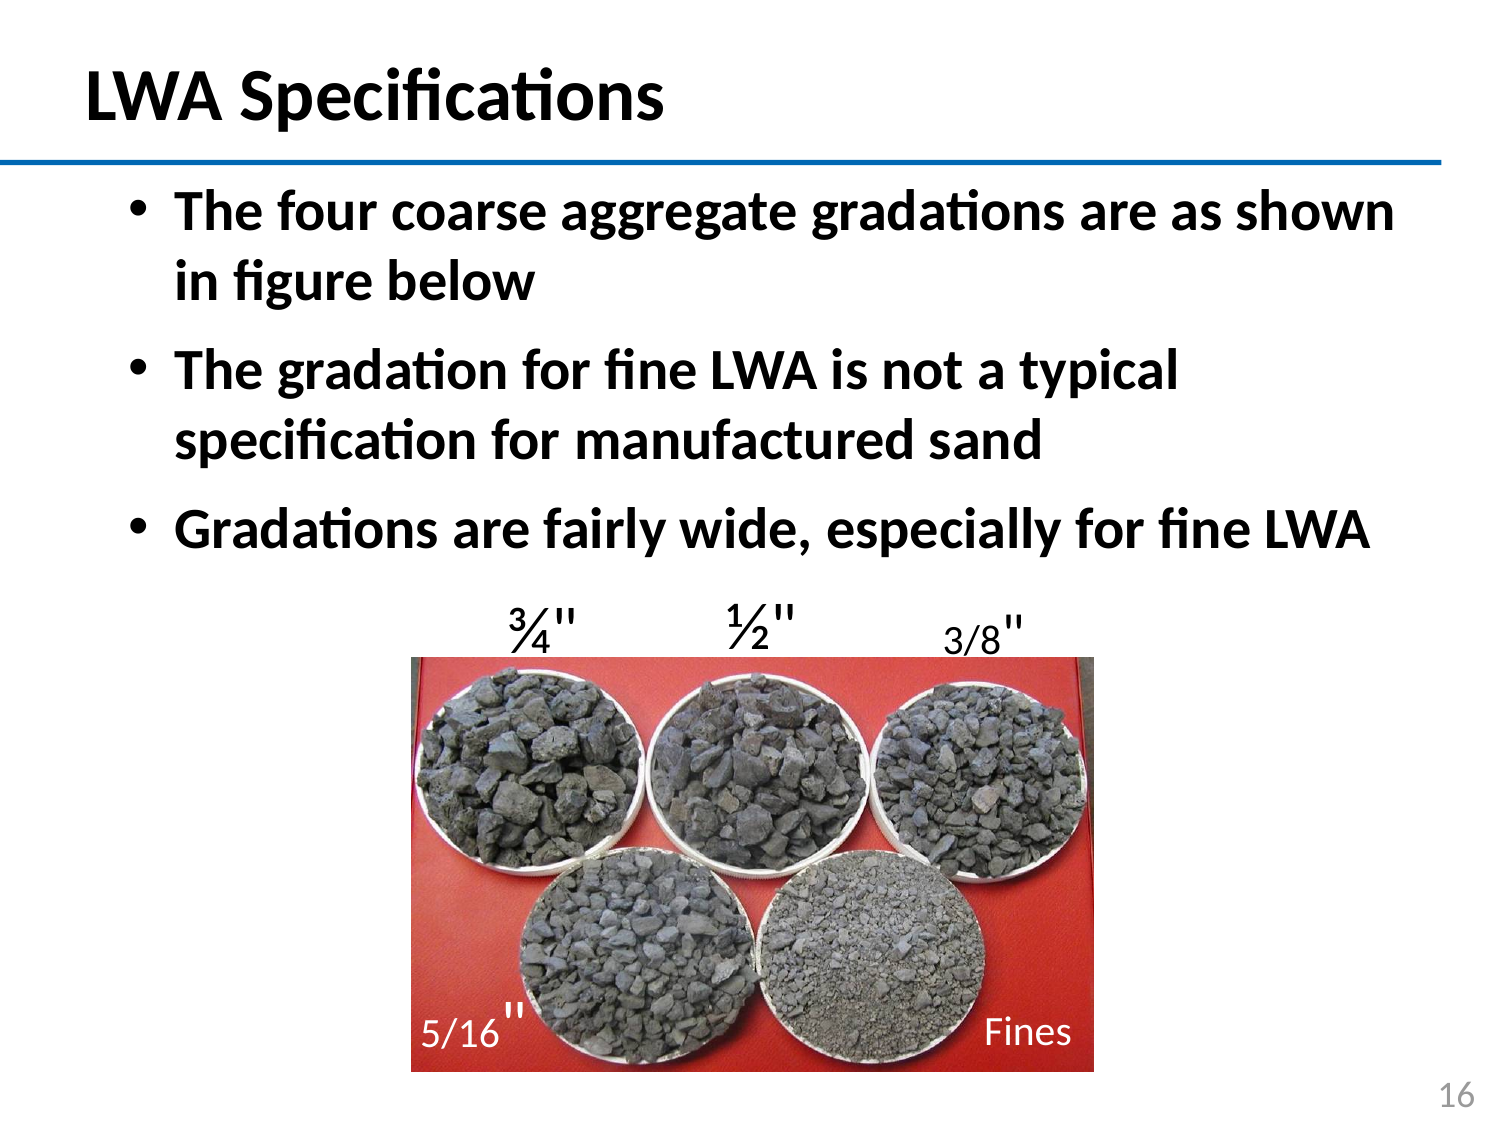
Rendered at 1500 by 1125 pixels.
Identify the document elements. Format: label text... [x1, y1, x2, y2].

list The four coarse aggregate gradations are as shown in figure below The gradation for fine LWA is not a typical specification for manufactured sand Gradations are fairly wide, especially for fine LWA [75, 164, 1437, 532]
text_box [404, 575, 1094, 1072]
title LWA Specifications [70, 47, 1432, 150]
